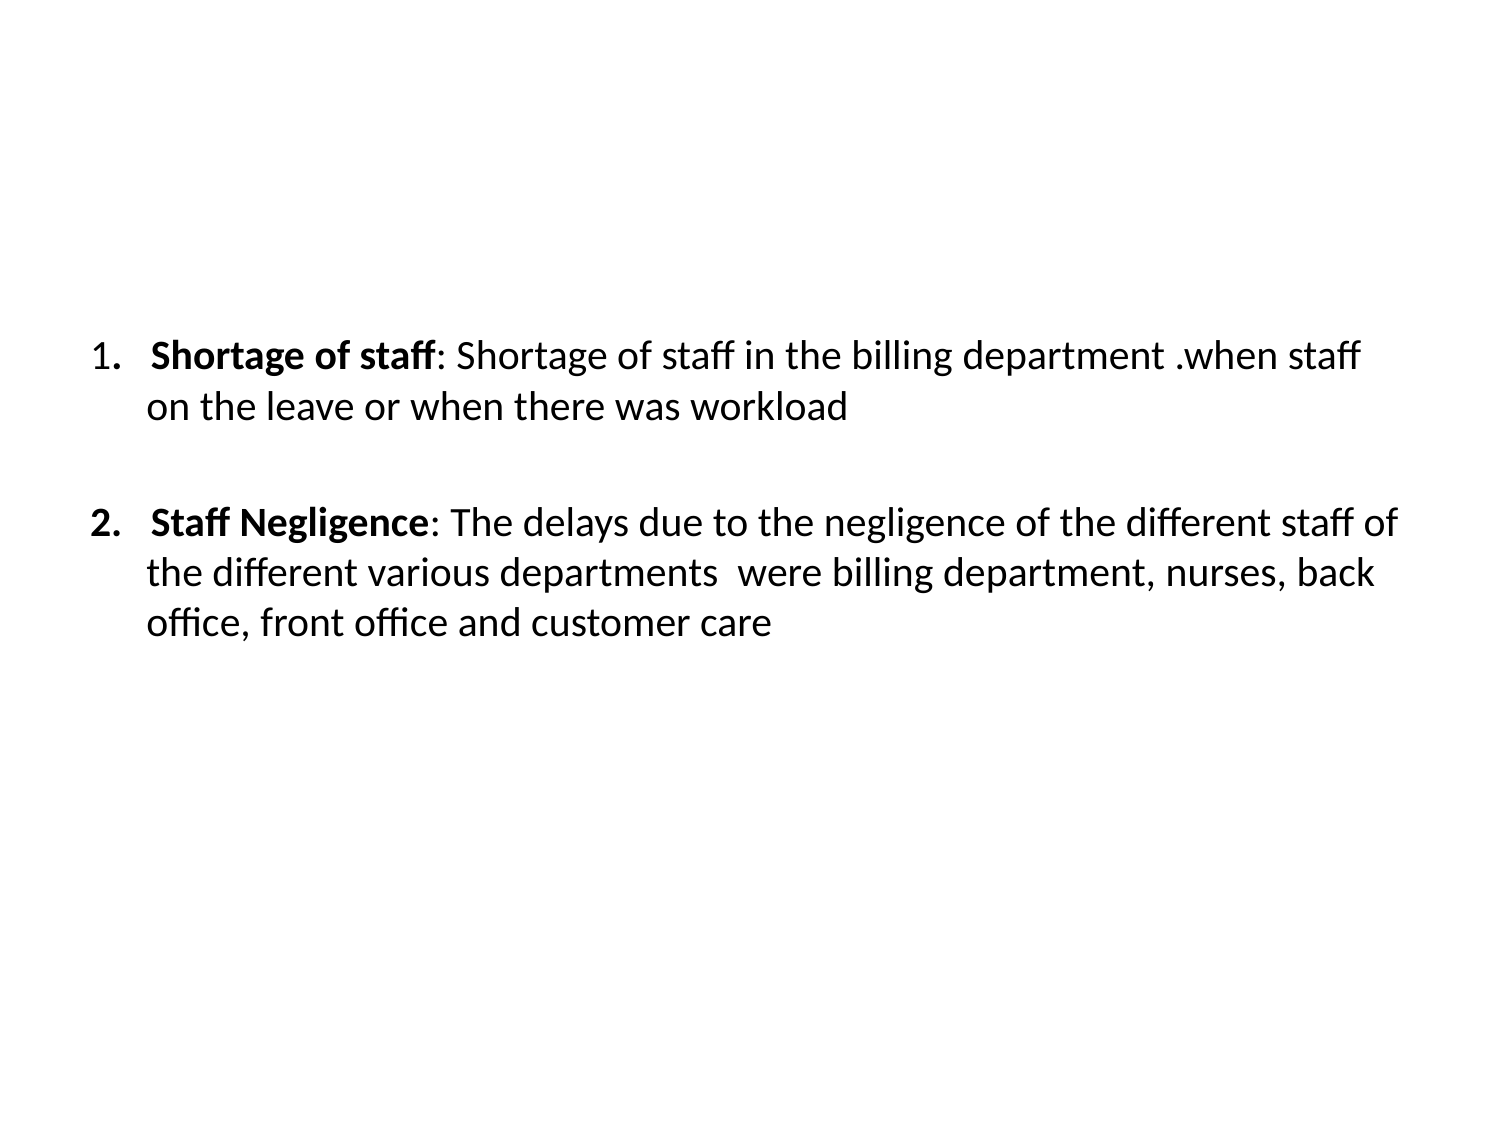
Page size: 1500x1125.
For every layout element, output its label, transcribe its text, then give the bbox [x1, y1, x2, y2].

list 1. Shortage of staff: Shortage of staff in the billing department .when staff on the leave or when there was workload 2. Staff Negligence: The delays due to the negligence of the different staff of the different various departments were billing department, nurses, back office, front office and customer care [75, 262, 1425, 1005]
